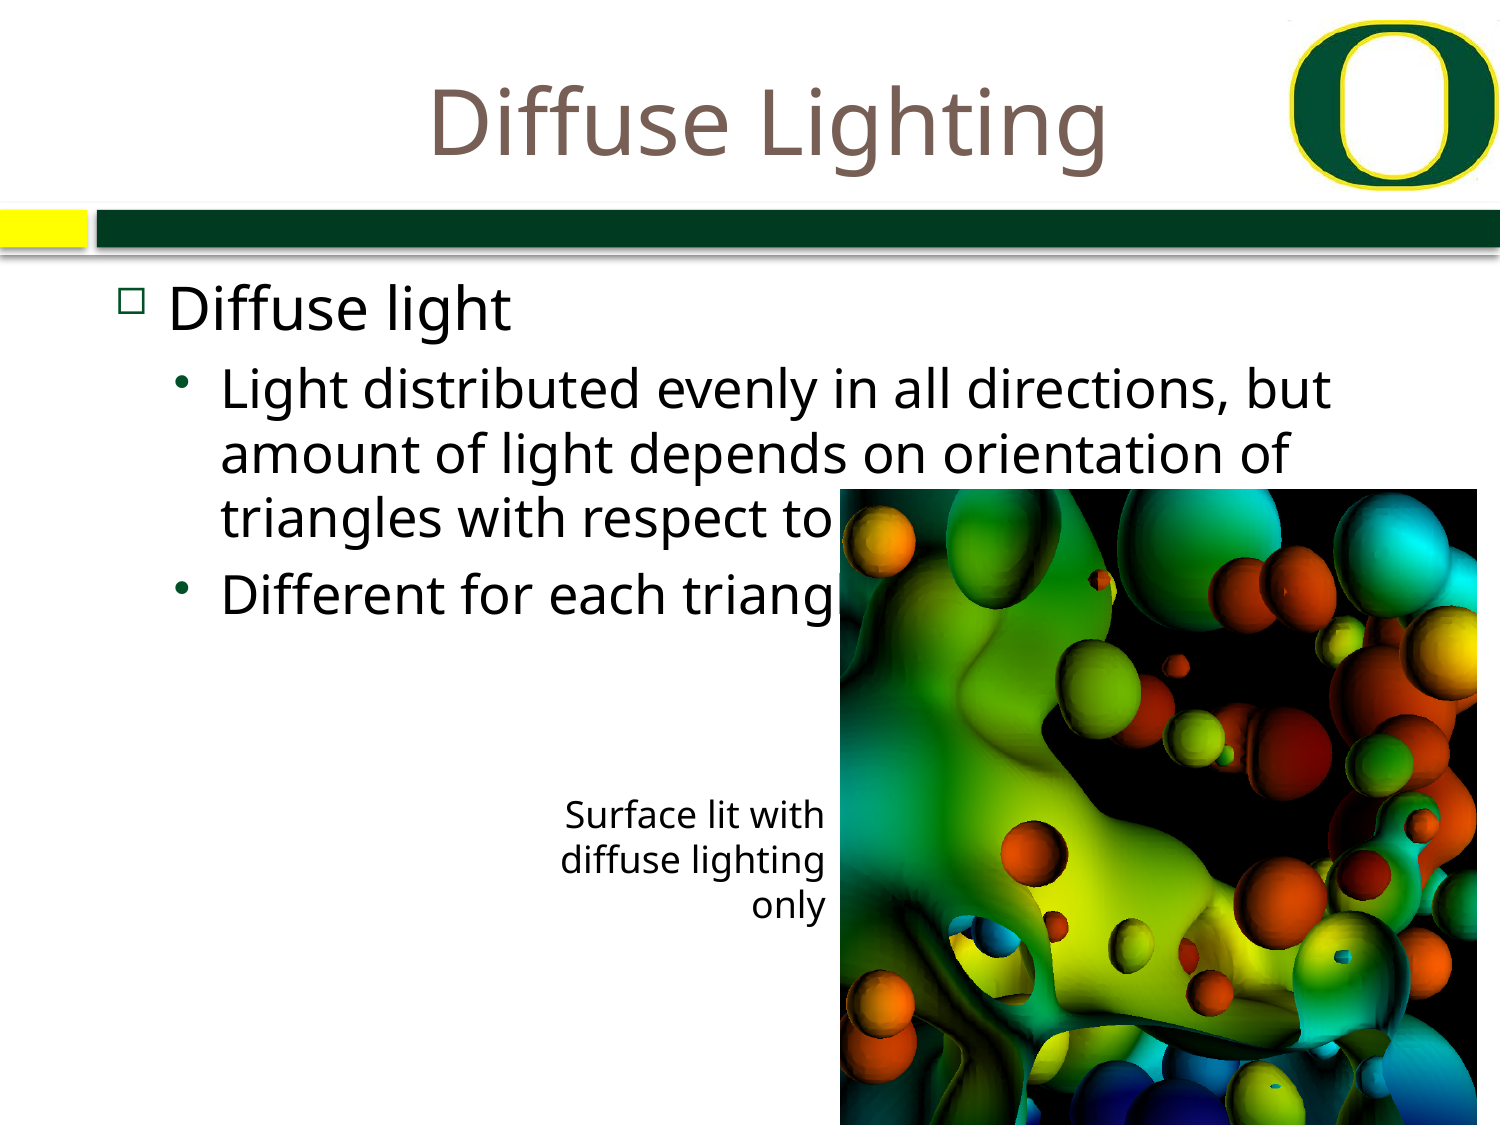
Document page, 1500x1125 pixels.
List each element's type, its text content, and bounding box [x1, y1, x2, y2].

title Diffuse Lighting [100, 37, 1438, 200]
text_box Surface lit with diffuse lighting only [474, 783, 834, 934]
list Diffuse light Light distributed evenly in all directions, but amount of light depends on orientation of triangles with respect to light source. Different for each triangle [100, 262, 1438, 1000]
picture [1287, 20, 1500, 191]
picture [840, 489, 1477, 1125]
